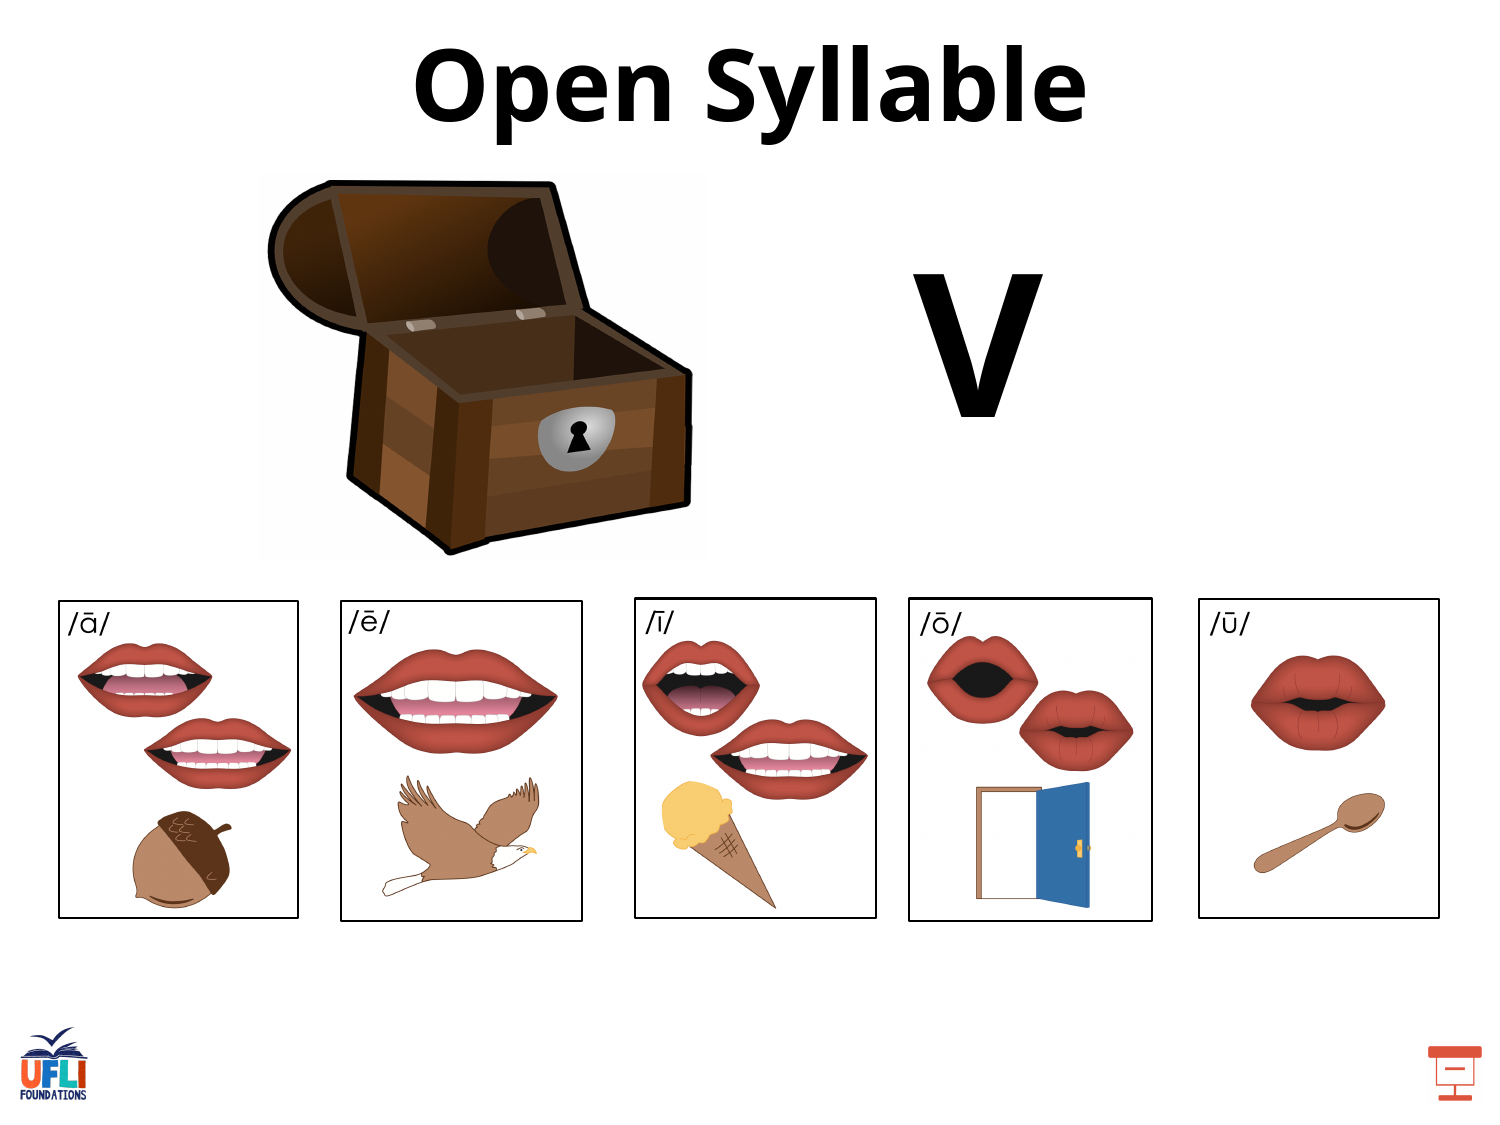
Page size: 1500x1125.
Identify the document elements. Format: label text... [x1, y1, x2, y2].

picture [60, 602, 298, 917]
picture [341, 602, 581, 920]
picture [1199, 599, 1439, 917]
picture [16, 1027, 90, 1103]
picture [259, 174, 707, 563]
text_box Open Syllable [61, 27, 1439, 154]
picture [909, 599, 1151, 920]
text_box V [868, 210, 1090, 452]
picture [635, 599, 875, 917]
picture [1427, 1043, 1484, 1104]
